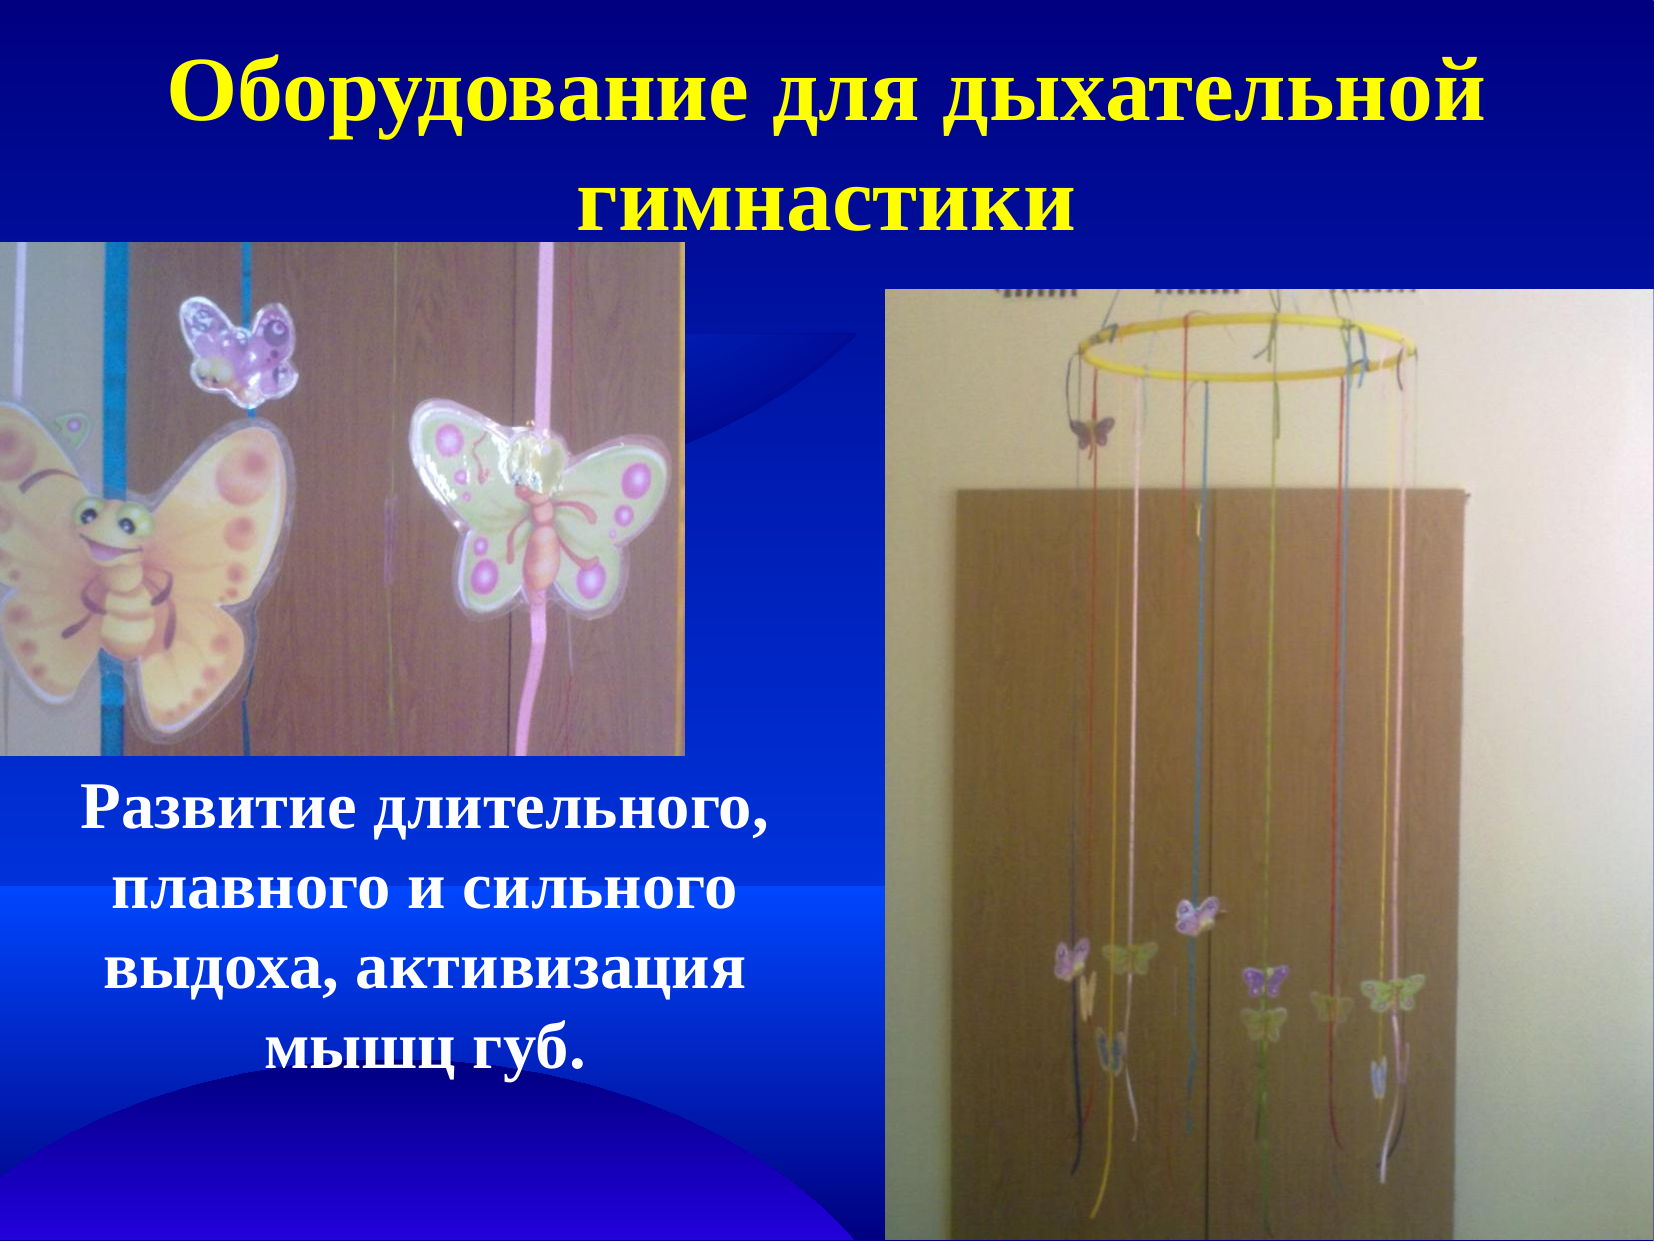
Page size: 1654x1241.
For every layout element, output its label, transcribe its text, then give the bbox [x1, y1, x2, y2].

picture [0, 241, 686, 756]
picture [885, 288, 1654, 1241]
subtitle Развитие длительного, плавного и сильного выдоха, активизация мышц губ. [0, 761, 851, 1020]
title Оборудование для дыхательной гимнастики [0, 0, 1654, 278]
